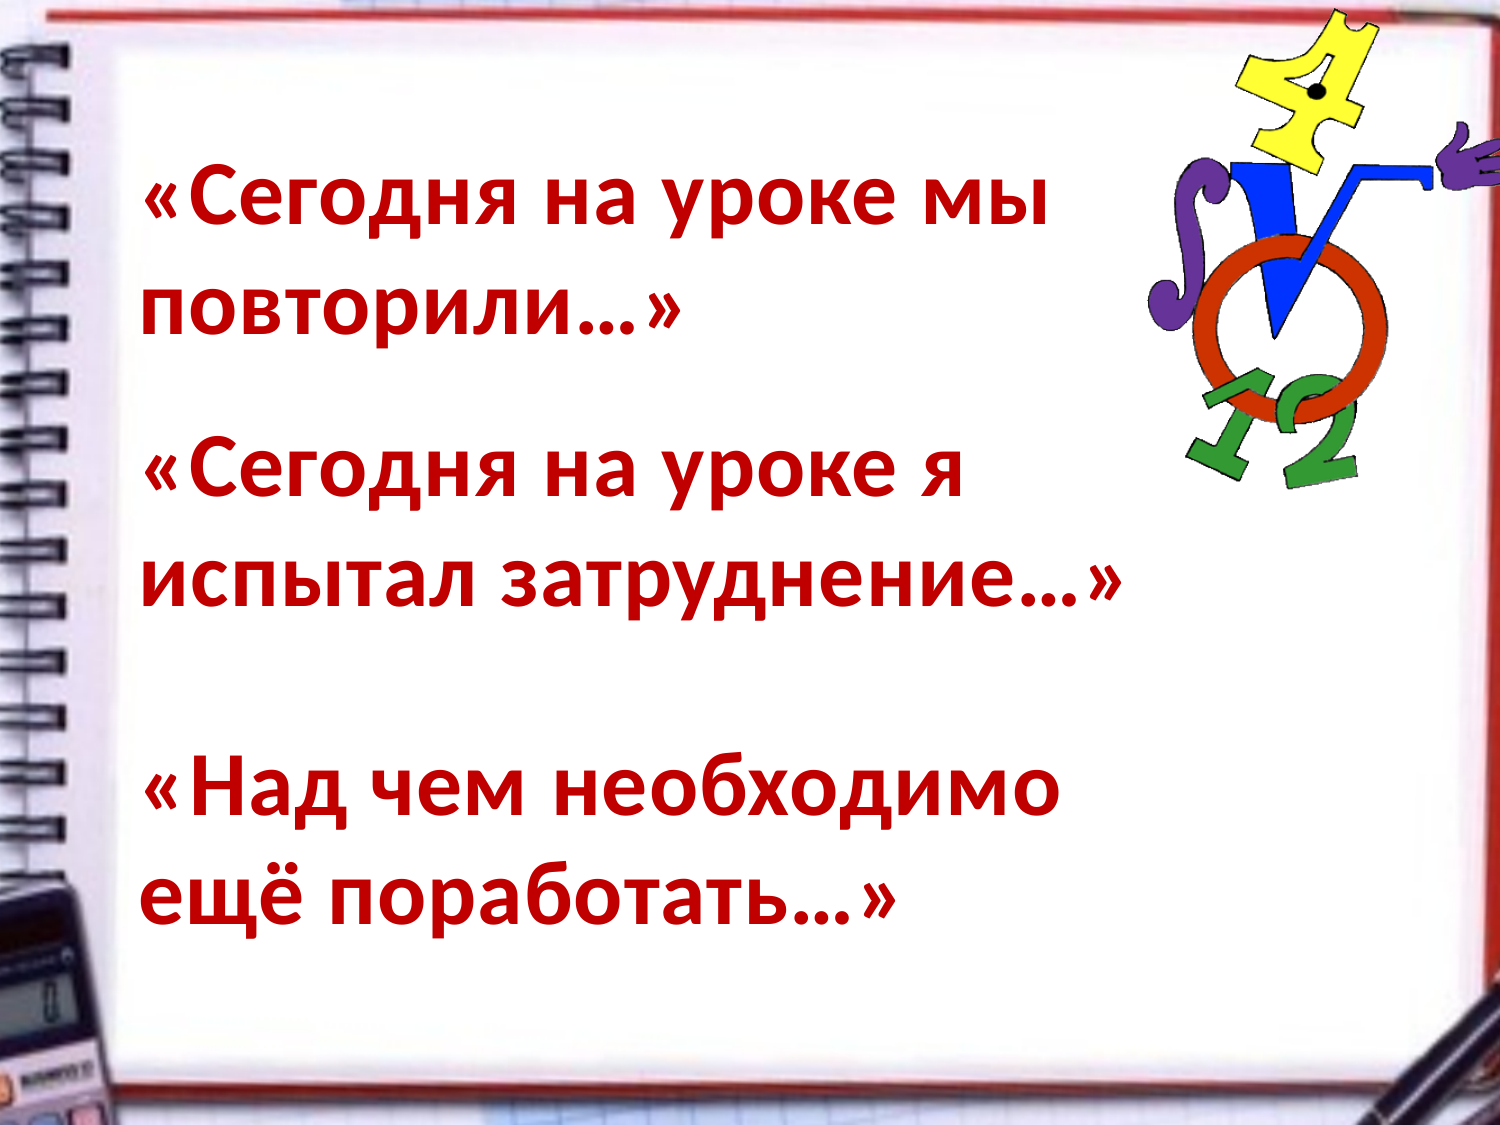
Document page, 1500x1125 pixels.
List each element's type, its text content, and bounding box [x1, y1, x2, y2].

text_box «Сегодня на уроке я испытал затруднение…» [123, 397, 1206, 632]
text_box «Над чем необходимо ещё поработать…» [123, 715, 1097, 951]
picture [0, 0, 1500, 1125]
text_box «Сегодня на уроке мы повторили…» [123, 125, 1134, 361]
